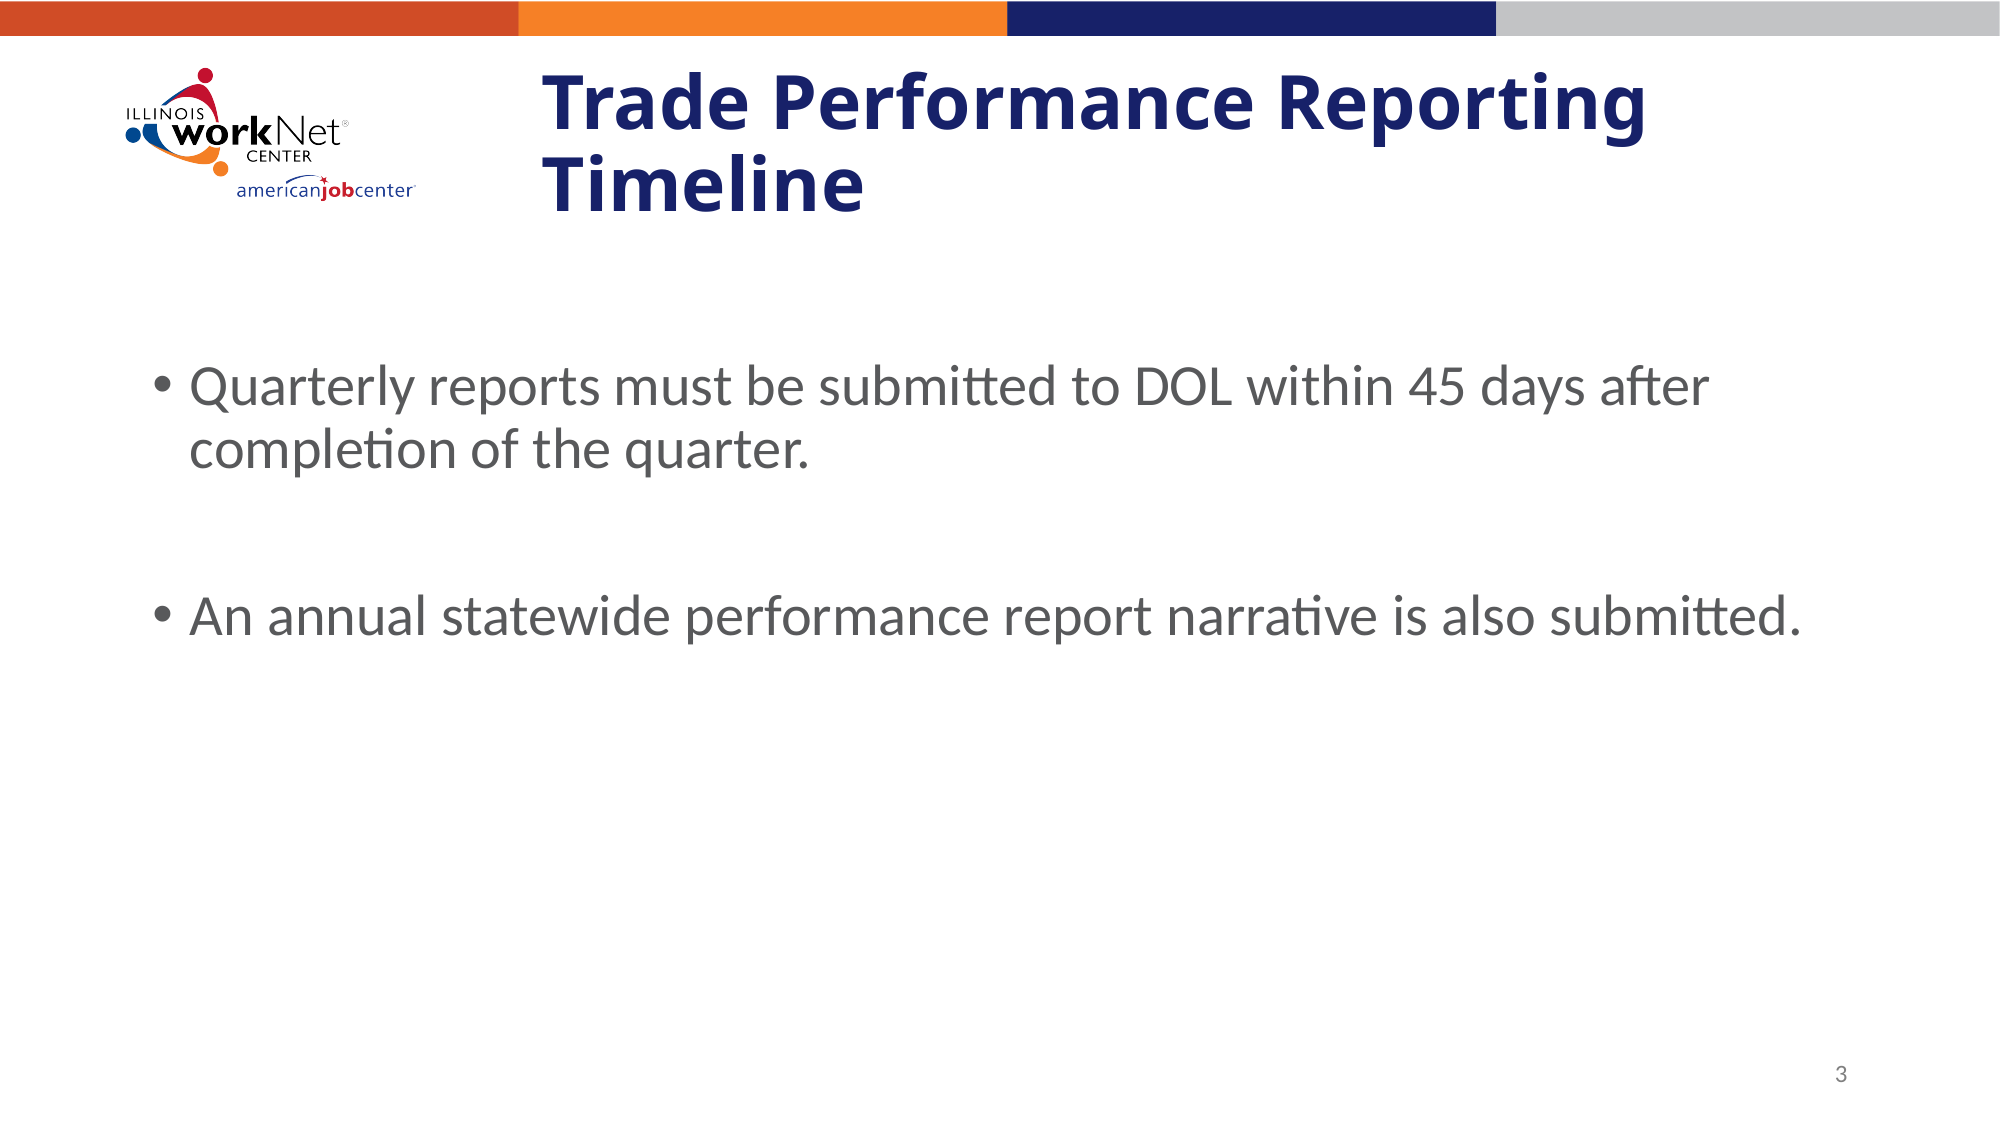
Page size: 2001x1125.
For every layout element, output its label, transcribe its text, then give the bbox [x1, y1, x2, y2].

picture [0, 0, 2000, 1125]
list Quarterly reports must be submitted to DOL within 45 days after completion of the quarter. An annual statewide performance report narrative is also submitted. [137, 347, 1863, 1014]
title Trade Performance Reporting Timeline [526, 100, 1777, 193]
slide_number 3 [1412, 1042, 1863, 1103]
